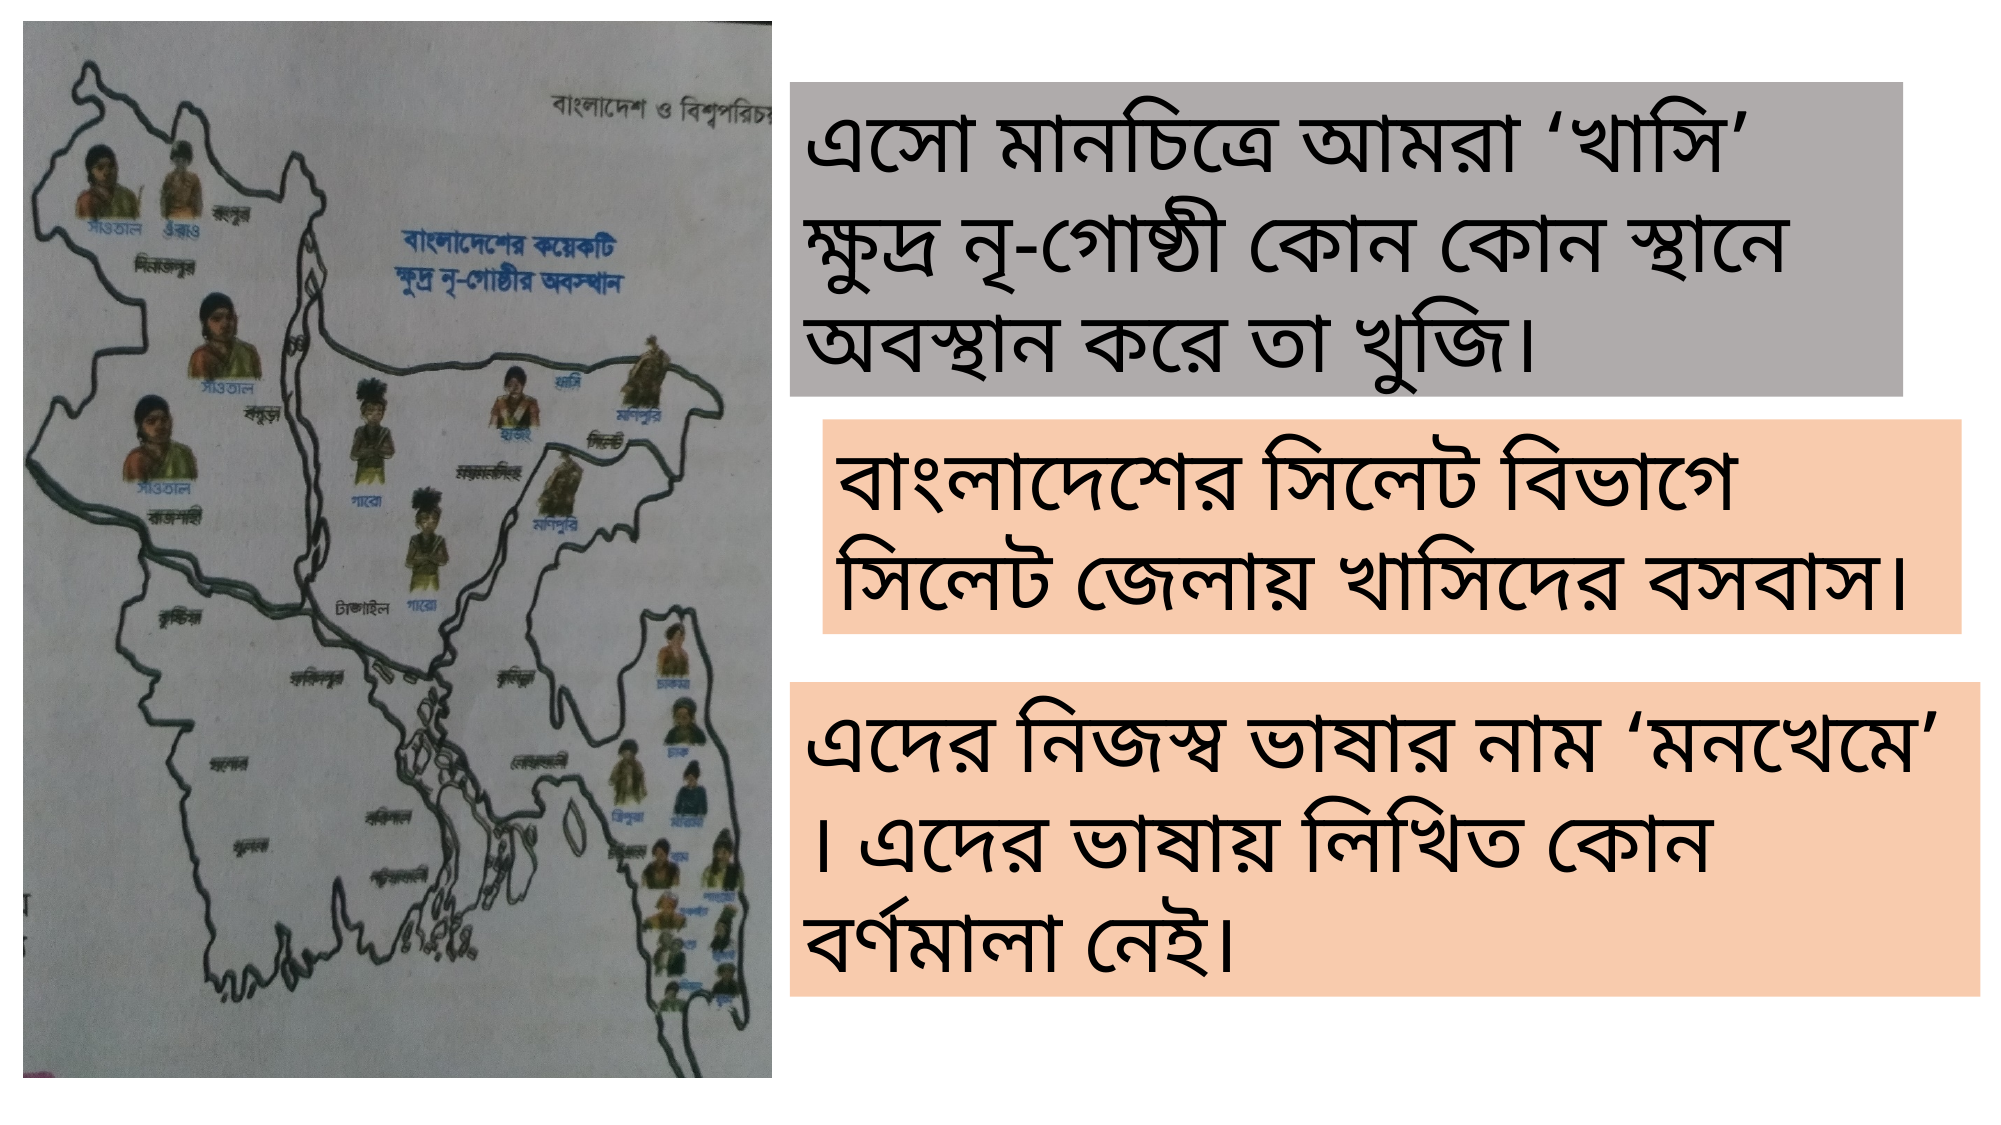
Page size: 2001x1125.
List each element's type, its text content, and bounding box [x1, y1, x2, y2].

text_box এসো মানচিত্রে আমরা ‘খাসি’ ক্ষুদ্র নৃ-গোষ্ঠী কোন কোন স্থানে অবস্থান করে তা খুজি। [789, 82, 1904, 397]
picture [23, 21, 772, 1079]
text_box এদের নিজস্ব ভাষার নাম ‘মনখেমে’ । এদের ভাষায় লিখিত কোন বর্ণমালা নেই। [789, 682, 1981, 997]
text_box বাংলাদেশের সিলেট বিভাগে সিলেট জেলায় খাসিদের বসবাস। [822, 419, 1962, 635]
